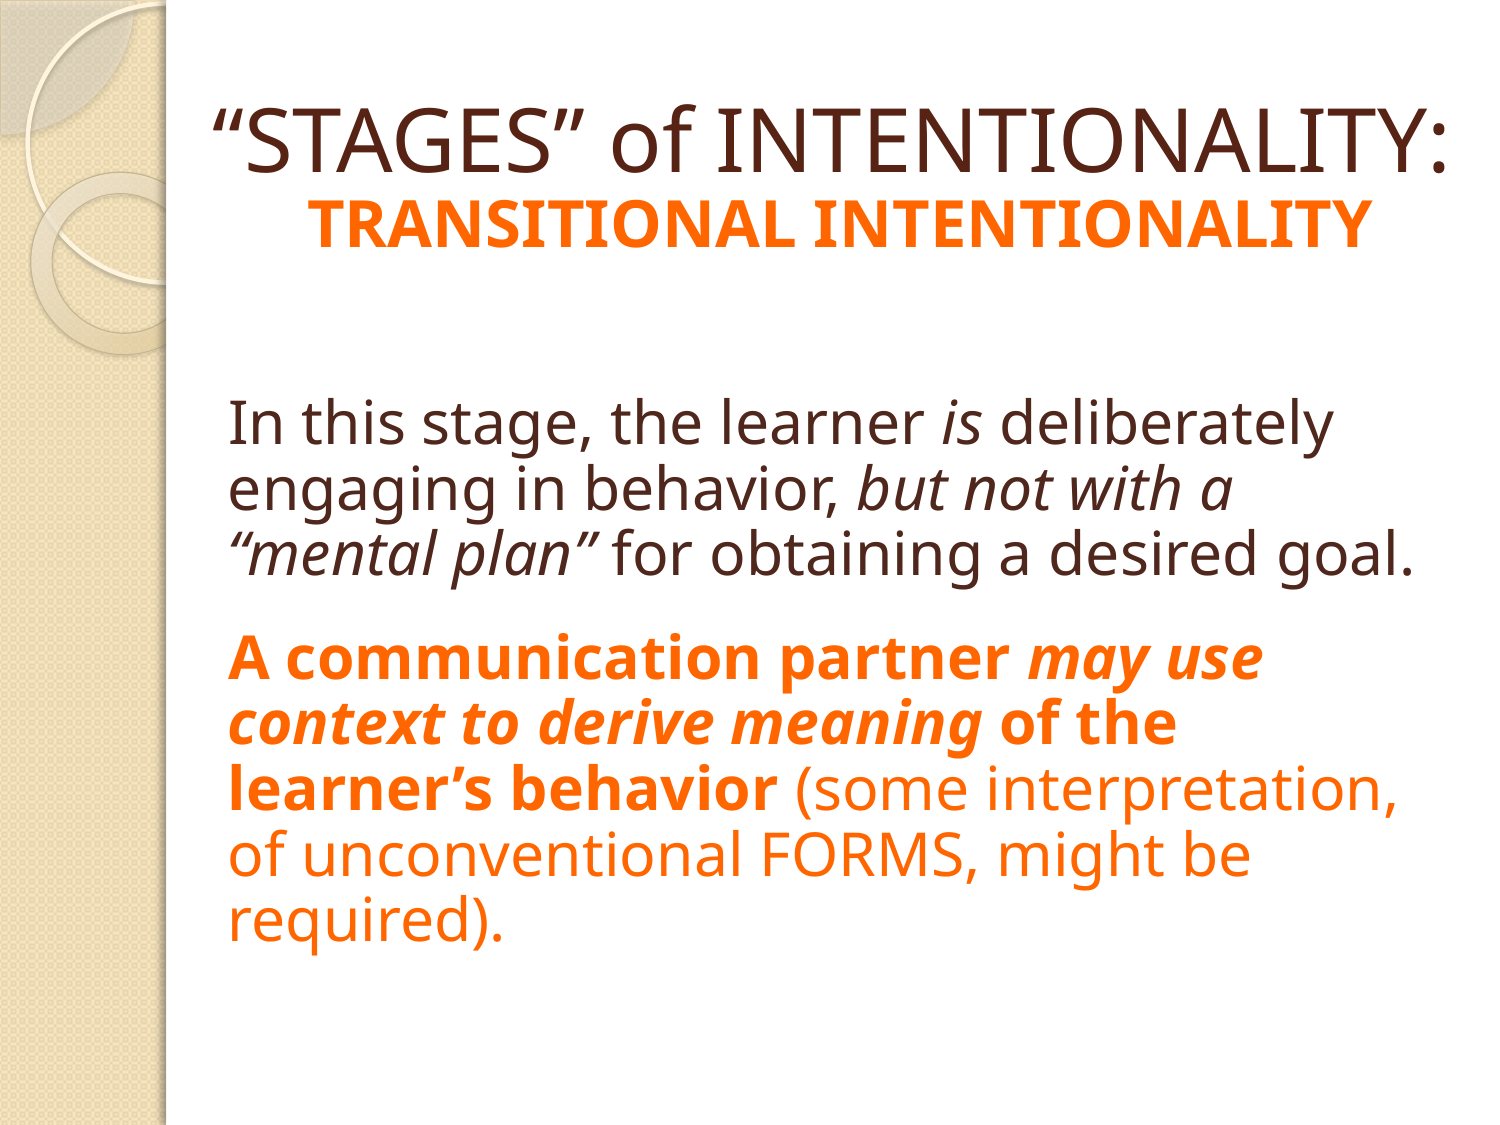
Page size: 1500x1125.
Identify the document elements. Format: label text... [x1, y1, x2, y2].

title “STAGES” of INTENTIONALITY: TRANSITIONAL INTENTIONALITY [176, 45, 1475, 313]
list In this stage, the learner is deliberately engaging in behavior, but not with a “mental plan” for obtaining a desired goal. A communication partner may use context to derive meaning of the learner’s behavior (some interpretation, of unconventional FORMS, might be required). [188, 385, 1464, 1017]
